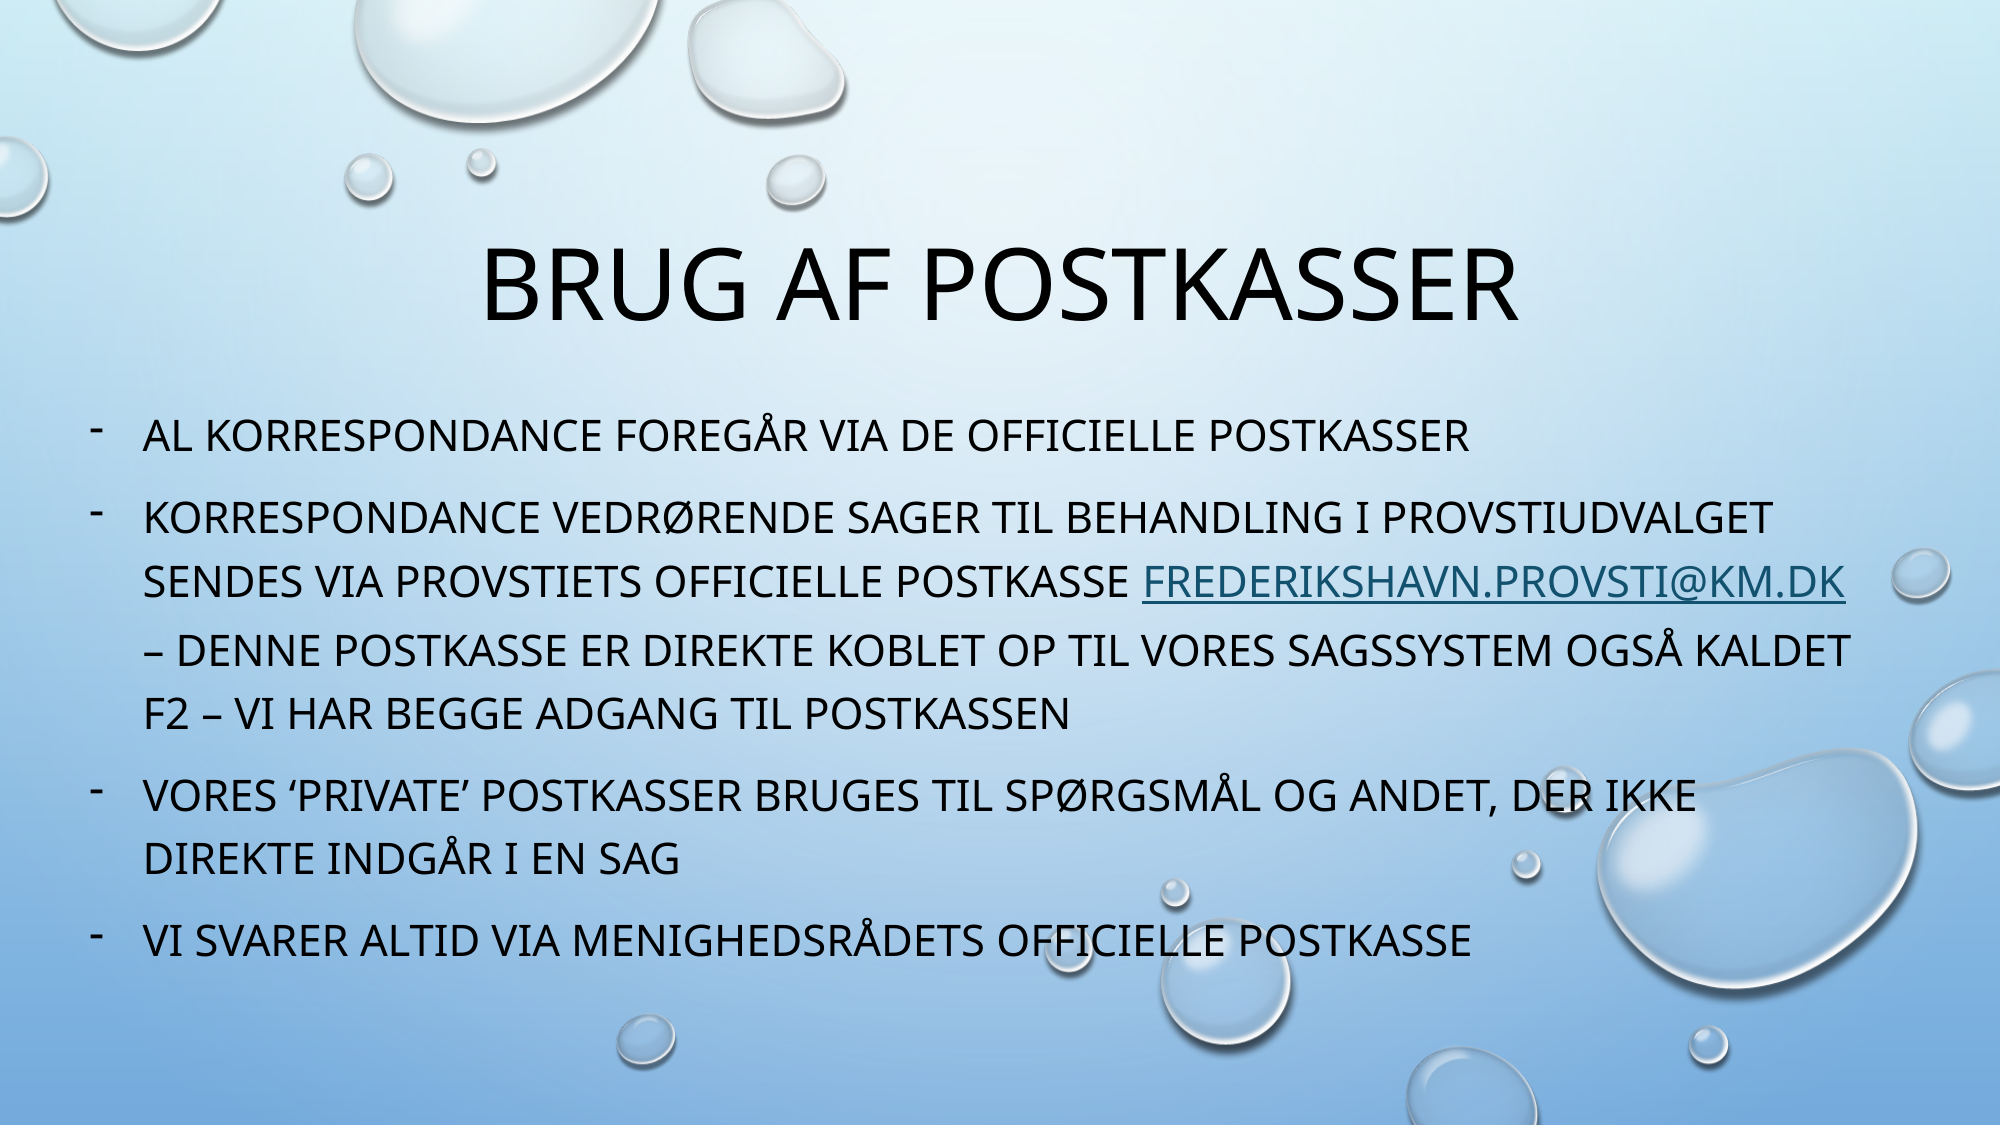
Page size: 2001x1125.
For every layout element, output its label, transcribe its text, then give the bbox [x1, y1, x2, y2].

subtitle Al korrespondance foregår via de officielle postkasser Korrespondance vedrørende sager til behandling i provstiudvalget sendes via provstiets officielle postkasse frederikshavn.provsti@km.dk – Denne postkasse er direkte koblet op til vores sagssystem også kaldet F2 – vi har begge adgang til postkassen Vores ‘private’ postkasser bruges til spørgsmål og andet, der ikke direkte indgår i en sag Vi svarer altid via menighedsrådets officielle postkasse [74, 389, 1877, 1033]
title Brug af postkasser [287, 213, 1713, 350]
picture [0, 0, 2000, 1125]
